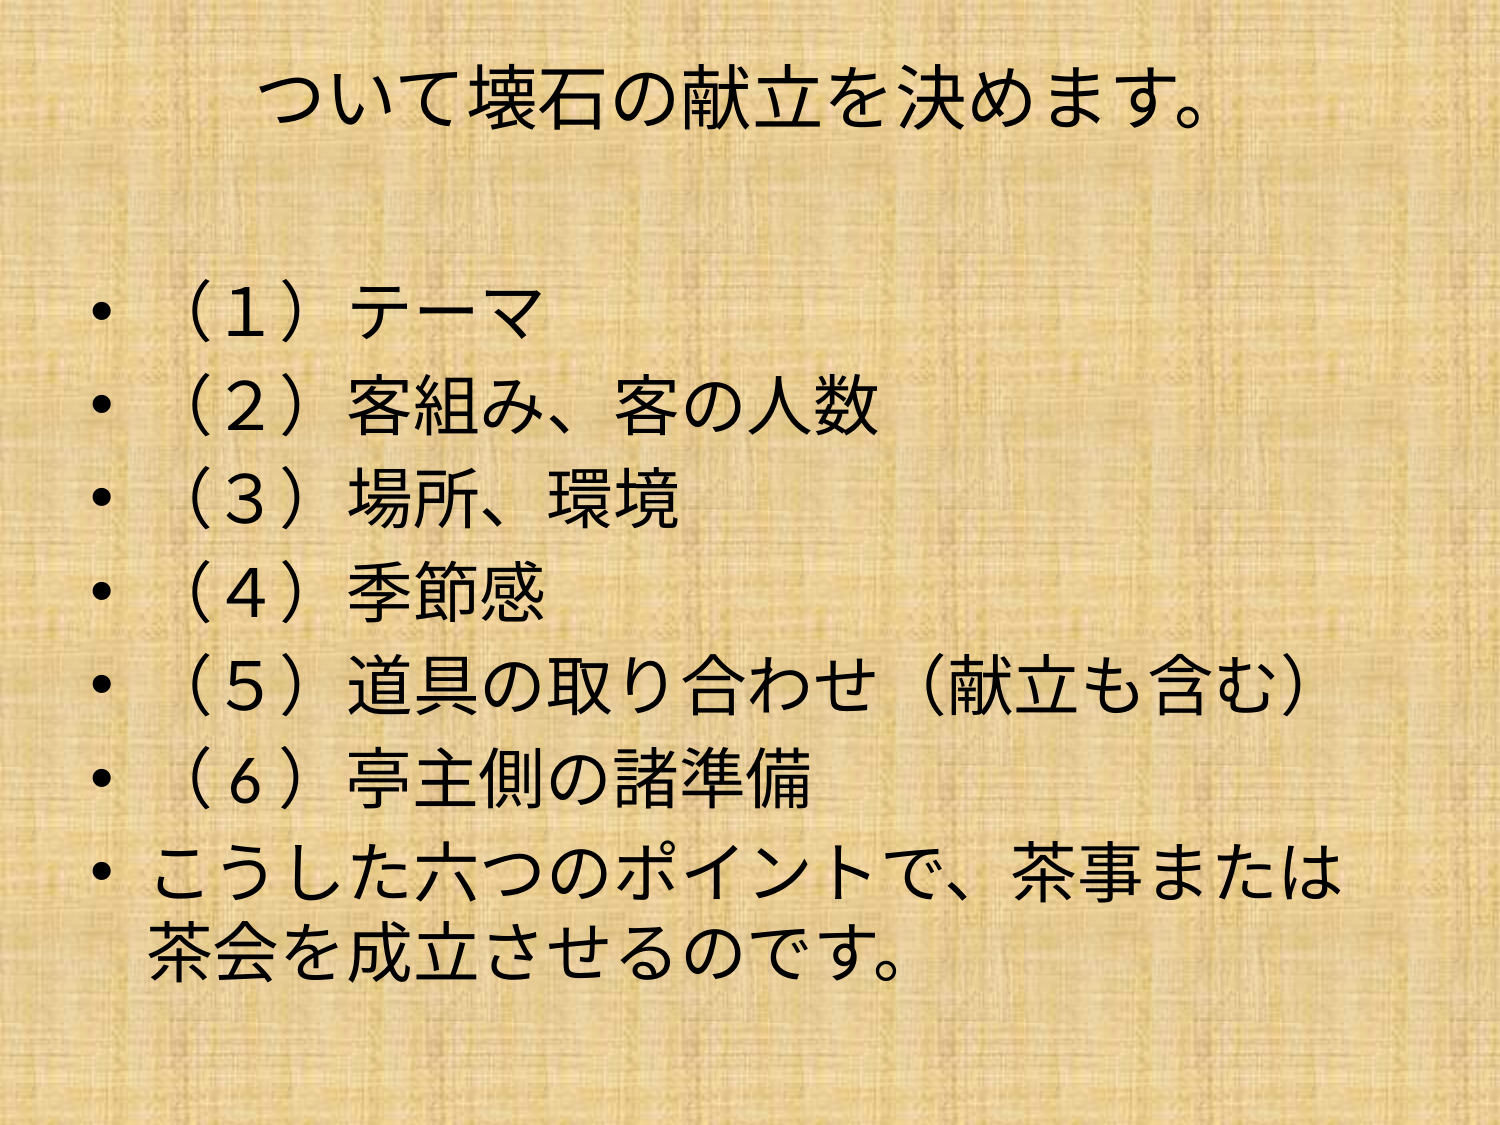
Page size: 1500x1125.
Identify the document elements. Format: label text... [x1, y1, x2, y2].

title ついて壊石の献立を決めます。 [75, 45, 1425, 233]
list （１）テーマ （２）客組み、客の人数 （３）場所、環境 （４）季節感 （５）道具の取り合わせ（献立も含む） （6）亭主側の諸準備 こうした六つのポイントで、茶事または茶会を成立させるのです。 [75, 262, 1425, 1005]
picture [0, 0, 1500, 1125]
